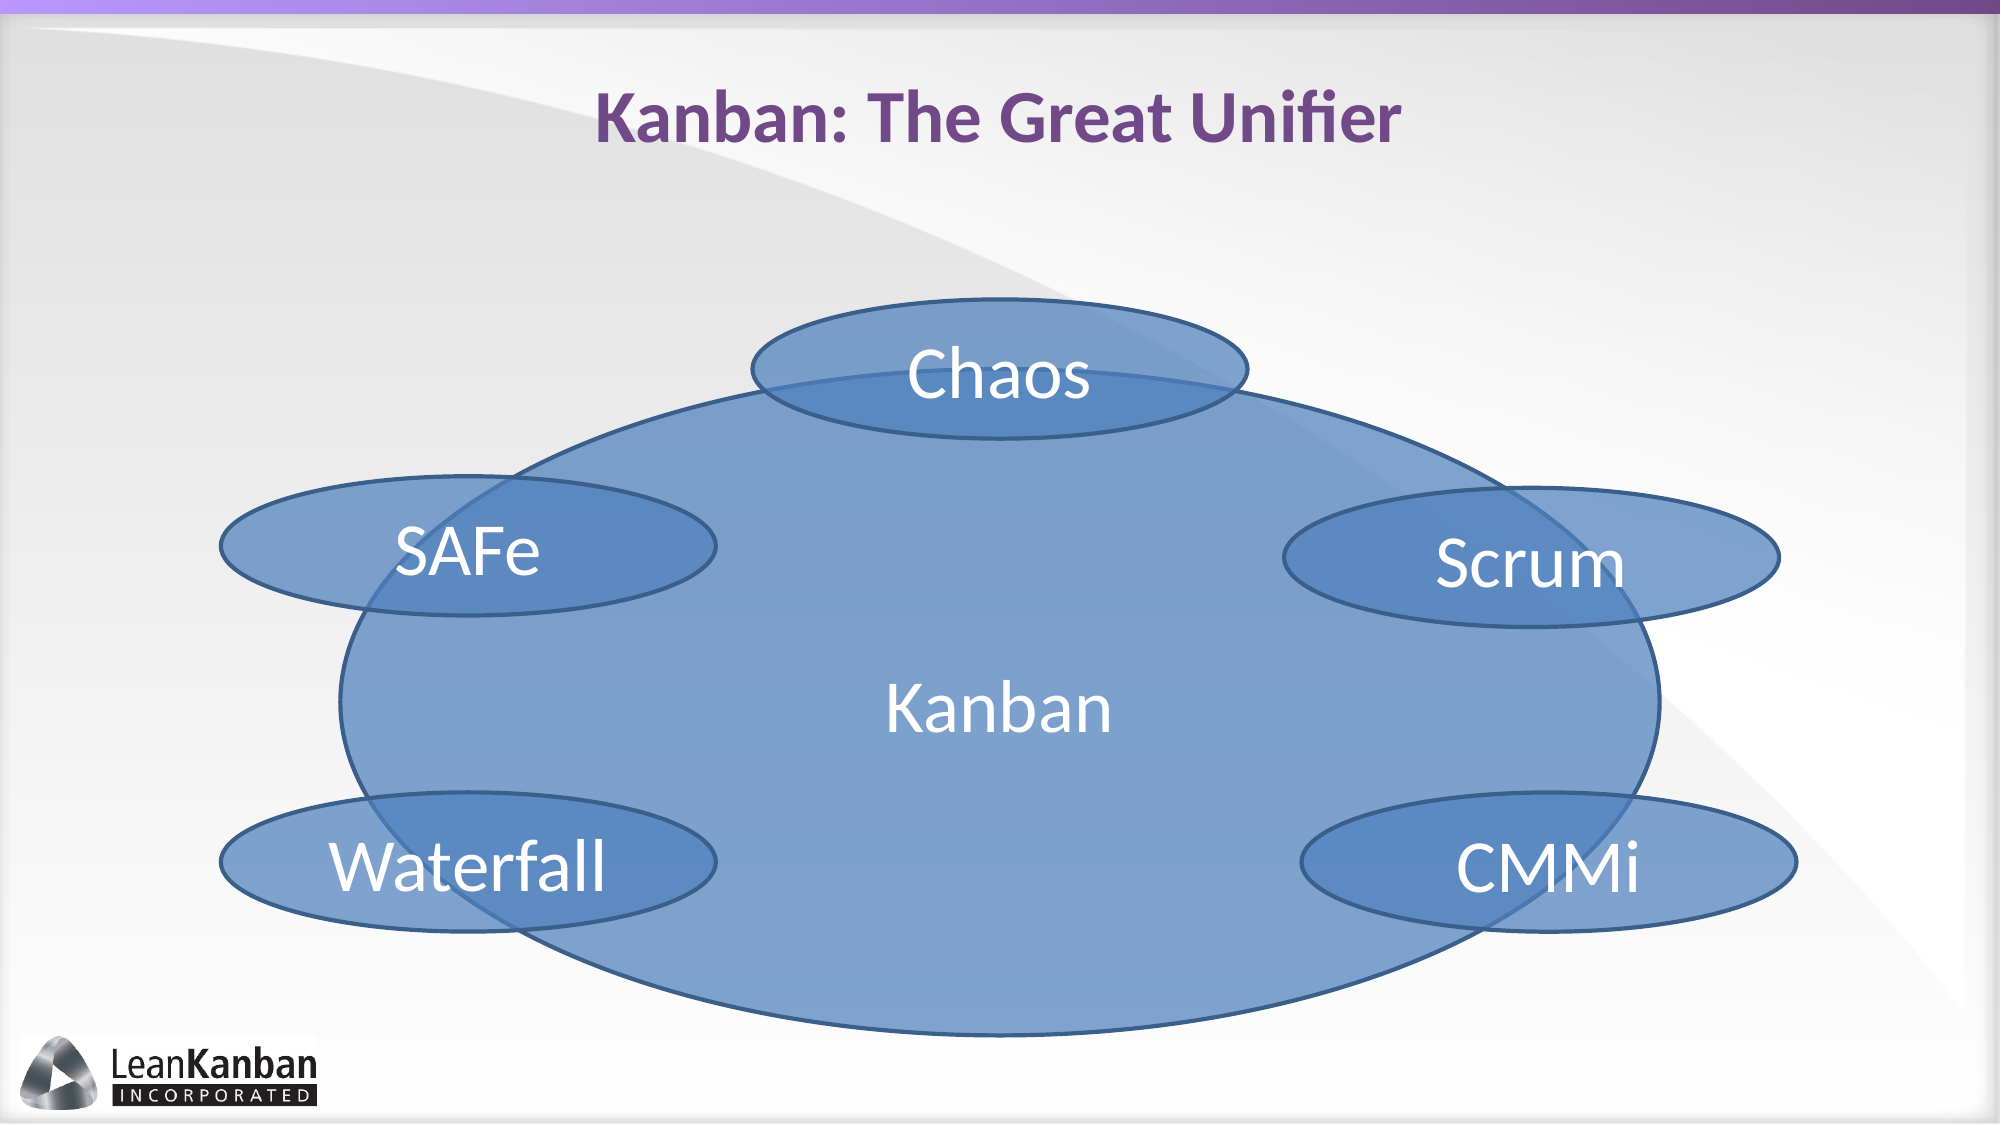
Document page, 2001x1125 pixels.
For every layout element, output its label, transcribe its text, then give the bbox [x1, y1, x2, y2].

text_box CMMi [1299, 790, 1799, 934]
text_box Chaos [750, 297, 1250, 441]
picture [0, 14, 2000, 1125]
text_box Kanban: The Great Unifier [137, 59, 1863, 278]
text_box Waterfall [218, 790, 718, 934]
text_box Kanban [338, 389, 1662, 1038]
text_box SAFe [218, 474, 718, 618]
text_box Scrum [1282, 485, 1782, 630]
